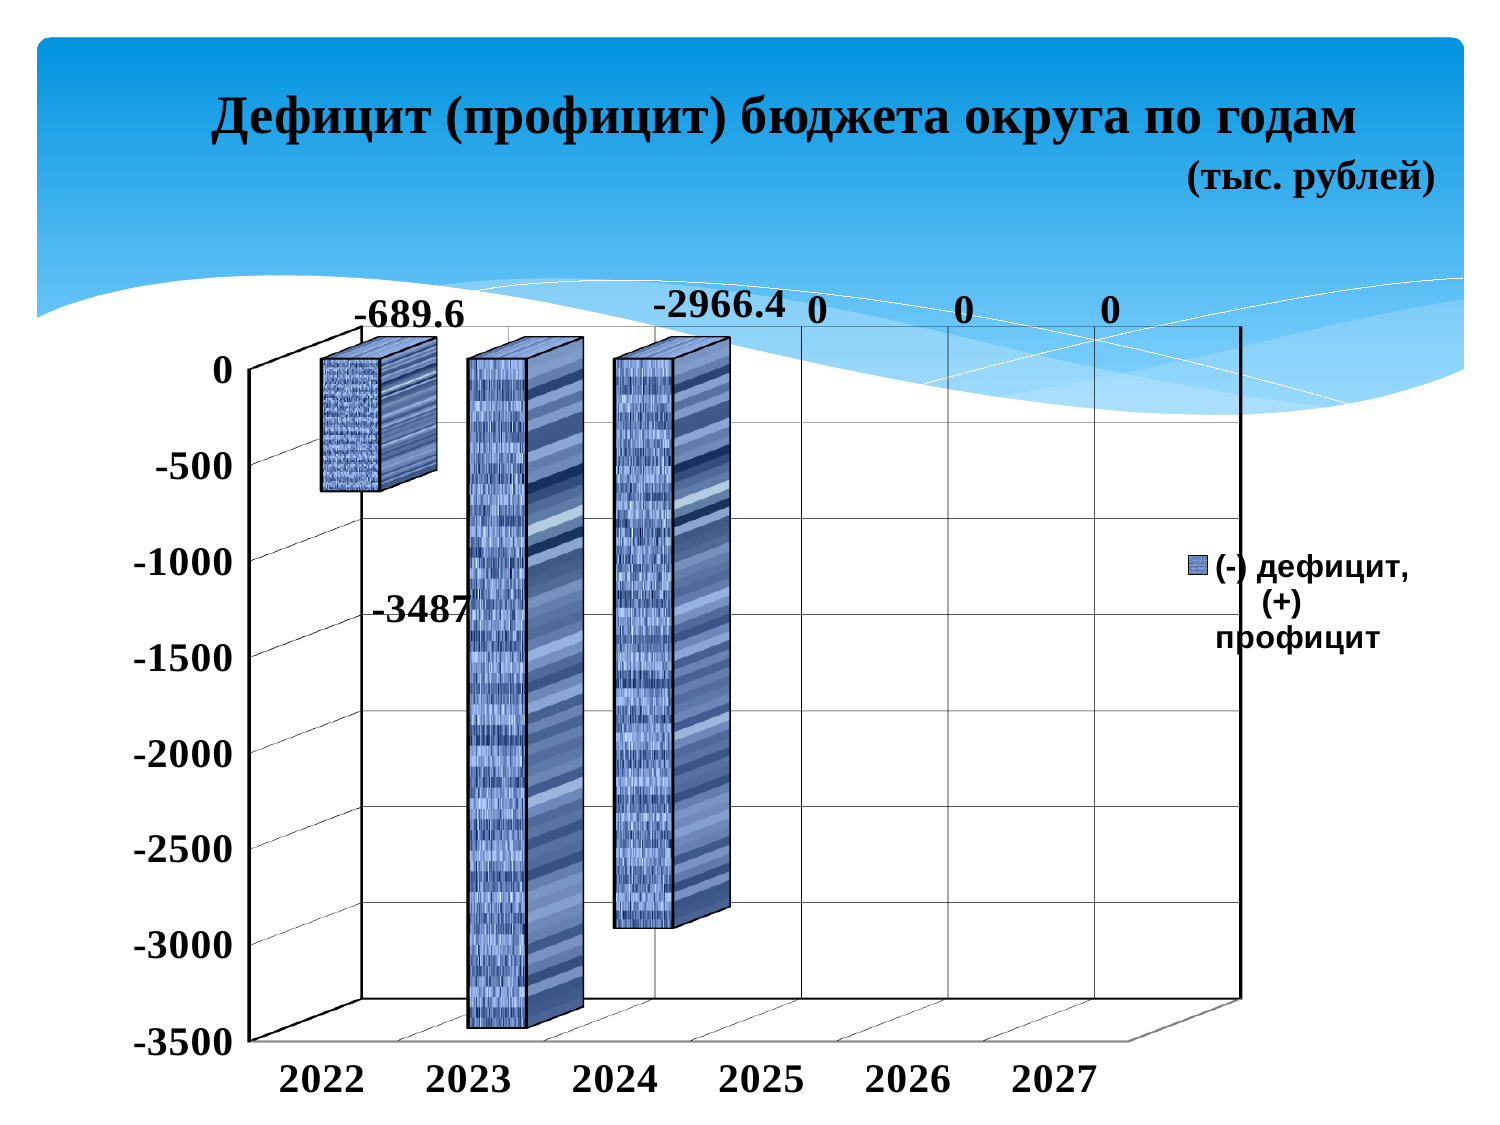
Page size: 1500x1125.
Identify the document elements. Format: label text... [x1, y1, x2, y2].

text_box Дефицит (профицит) бюджета округа по годам [70, 23, 1500, 200]
text_box (тыс. рублей) [1171, 200, 1454, 206]
chart [70, 280, 1470, 1125]
